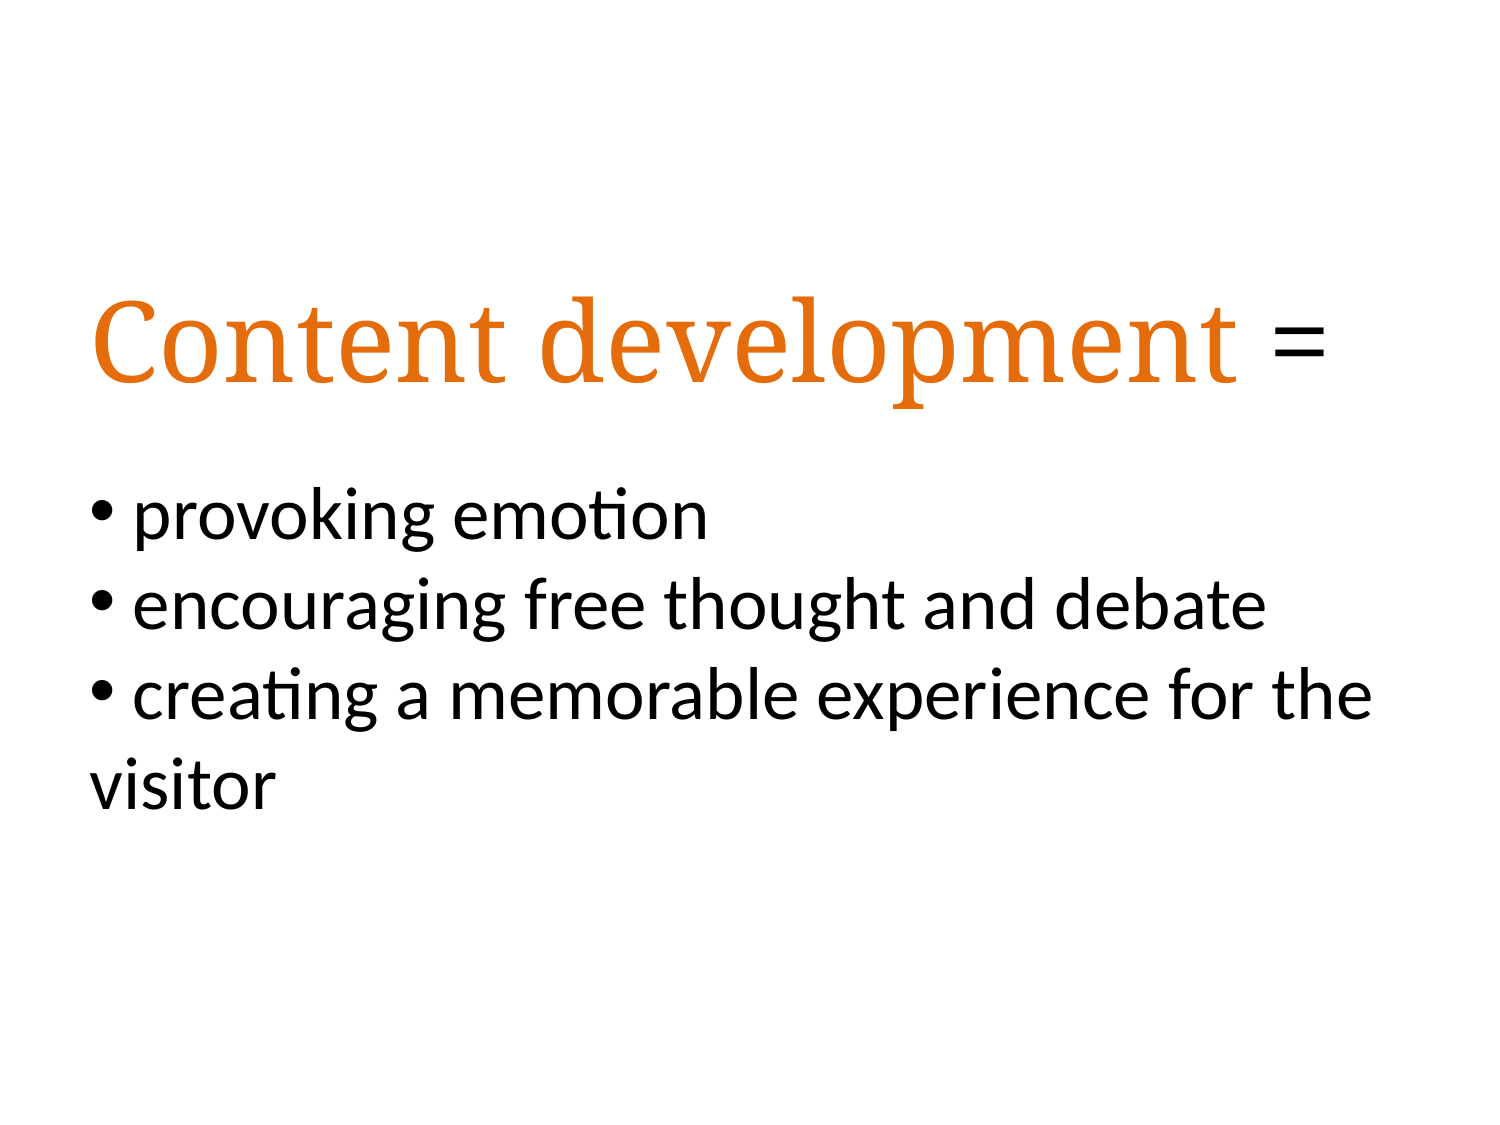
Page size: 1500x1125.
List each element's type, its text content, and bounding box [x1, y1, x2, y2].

text_box Content development = provoking emotion encouraging free thought and debate creating a memorable experience for the visitor [74, 262, 1425, 1005]
